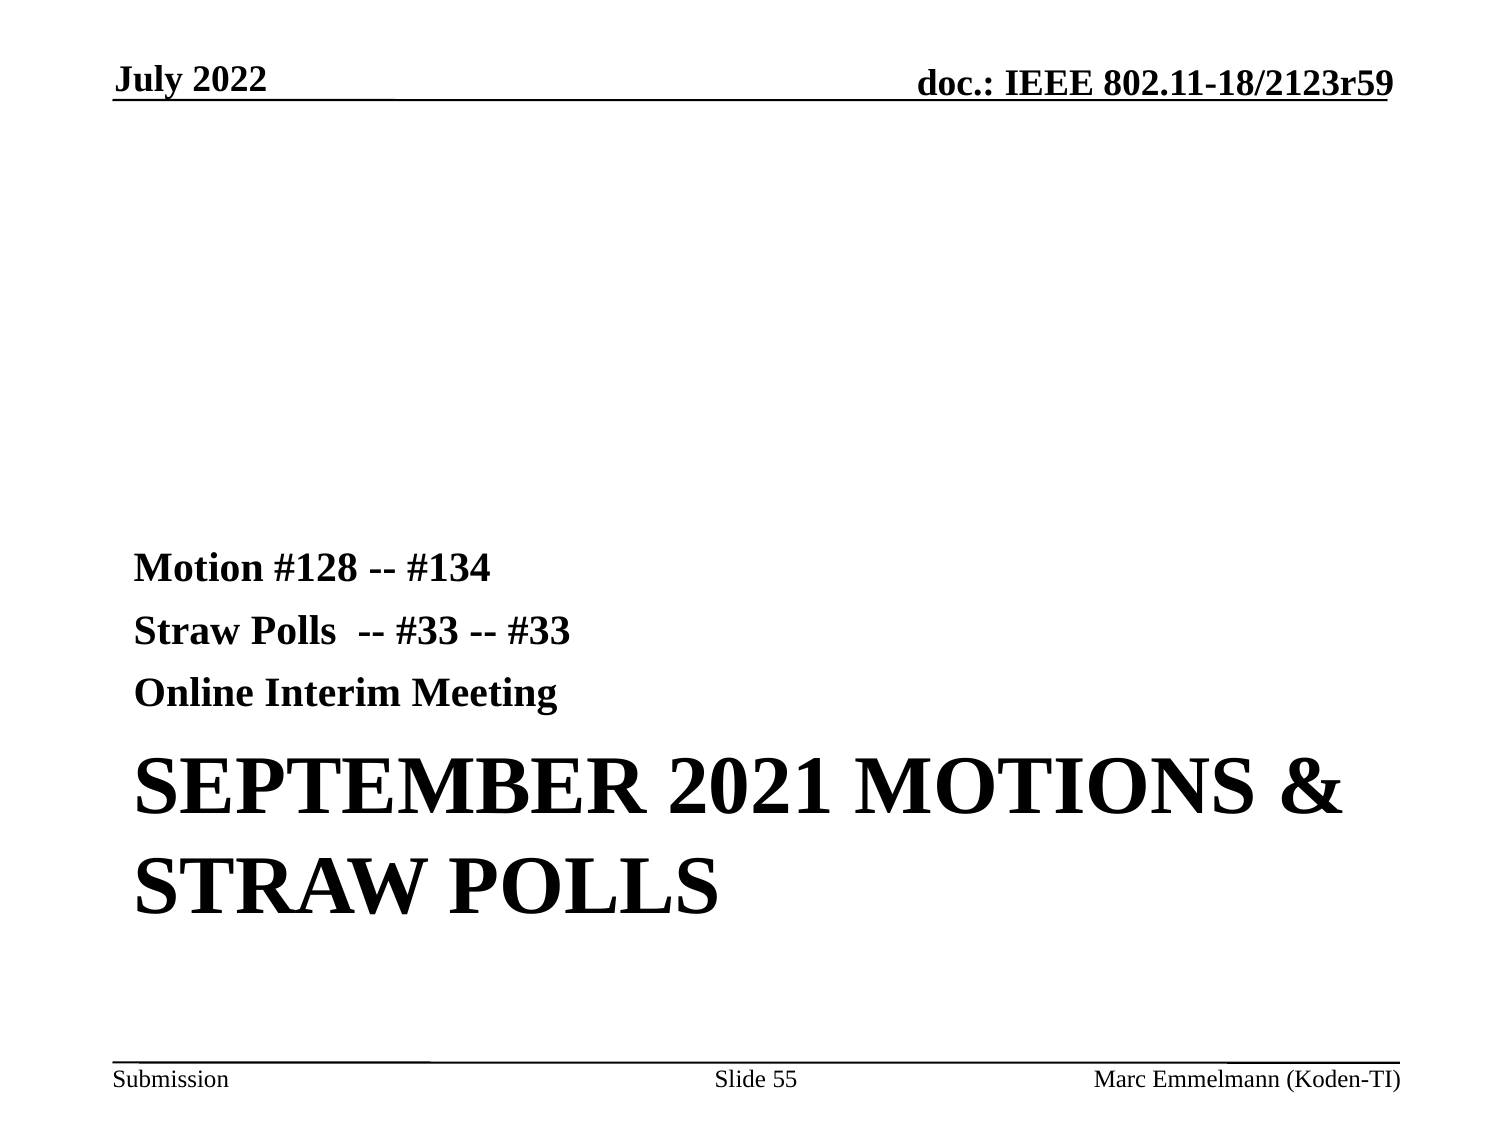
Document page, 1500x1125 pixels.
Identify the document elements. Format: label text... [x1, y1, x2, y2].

slide_number Slide 55 [712, 1061, 800, 1123]
title September 2021 Motions & Straw Polls [118, 724, 1394, 947]
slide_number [114, 54, 423, 100]
footer Marc Emmelmann (Koden-TI) [878, 1061, 1402, 1093]
list Motion #128 -- #134 Straw Polls -- #33 -- #33 Online Interim Meeting [118, 476, 1394, 724]
